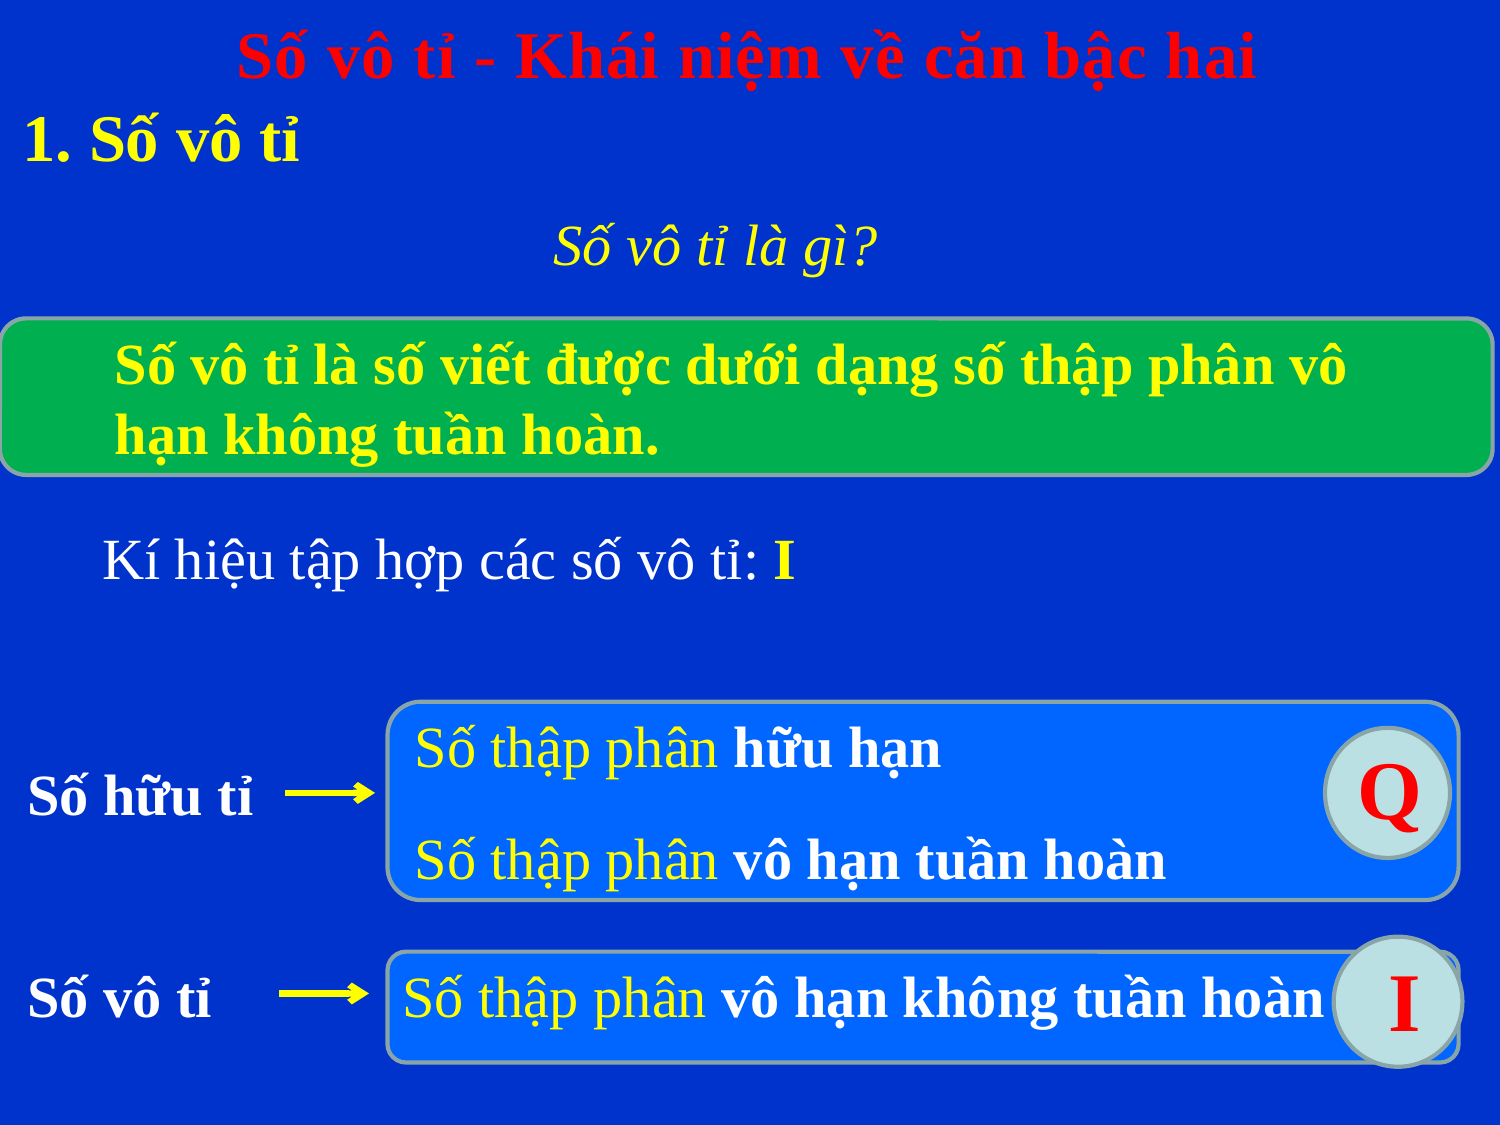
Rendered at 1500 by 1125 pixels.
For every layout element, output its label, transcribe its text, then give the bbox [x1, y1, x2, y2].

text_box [1333, 936, 1463, 1067]
text_box Số vô tỉ [12, 951, 275, 1037]
text_box [0, 316, 1495, 478]
text_box Số thập phân vô hạn tuần hoàn [399, 814, 1213, 899]
text_box [385, 699, 1461, 903]
text_box Số vô tỉ là số viết được dưới dạng số thập phân vô hạn không tuần hoàn. [99, 318, 1388, 474]
text_box Số thập phân hữu hạn [399, 701, 1075, 787]
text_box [1324, 727, 1451, 859]
text_box Số hữu tỉ [12, 749, 302, 905]
text_box Số vô tỉ - Khái niệm về căn bậc hai [221, 4, 1274, 99]
text_box Kí hiệu tập hợp các số vô tỉ: I [87, 514, 900, 599]
text_box Số thập phân vô hạn không tuần hoàn [387, 951, 1328, 1037]
text_box Số vô tỉ là gì? [539, 200, 894, 285]
text_box [385, 962, 1328, 1065]
text_box 1. Số vô tỉ [7, 87, 320, 183]
